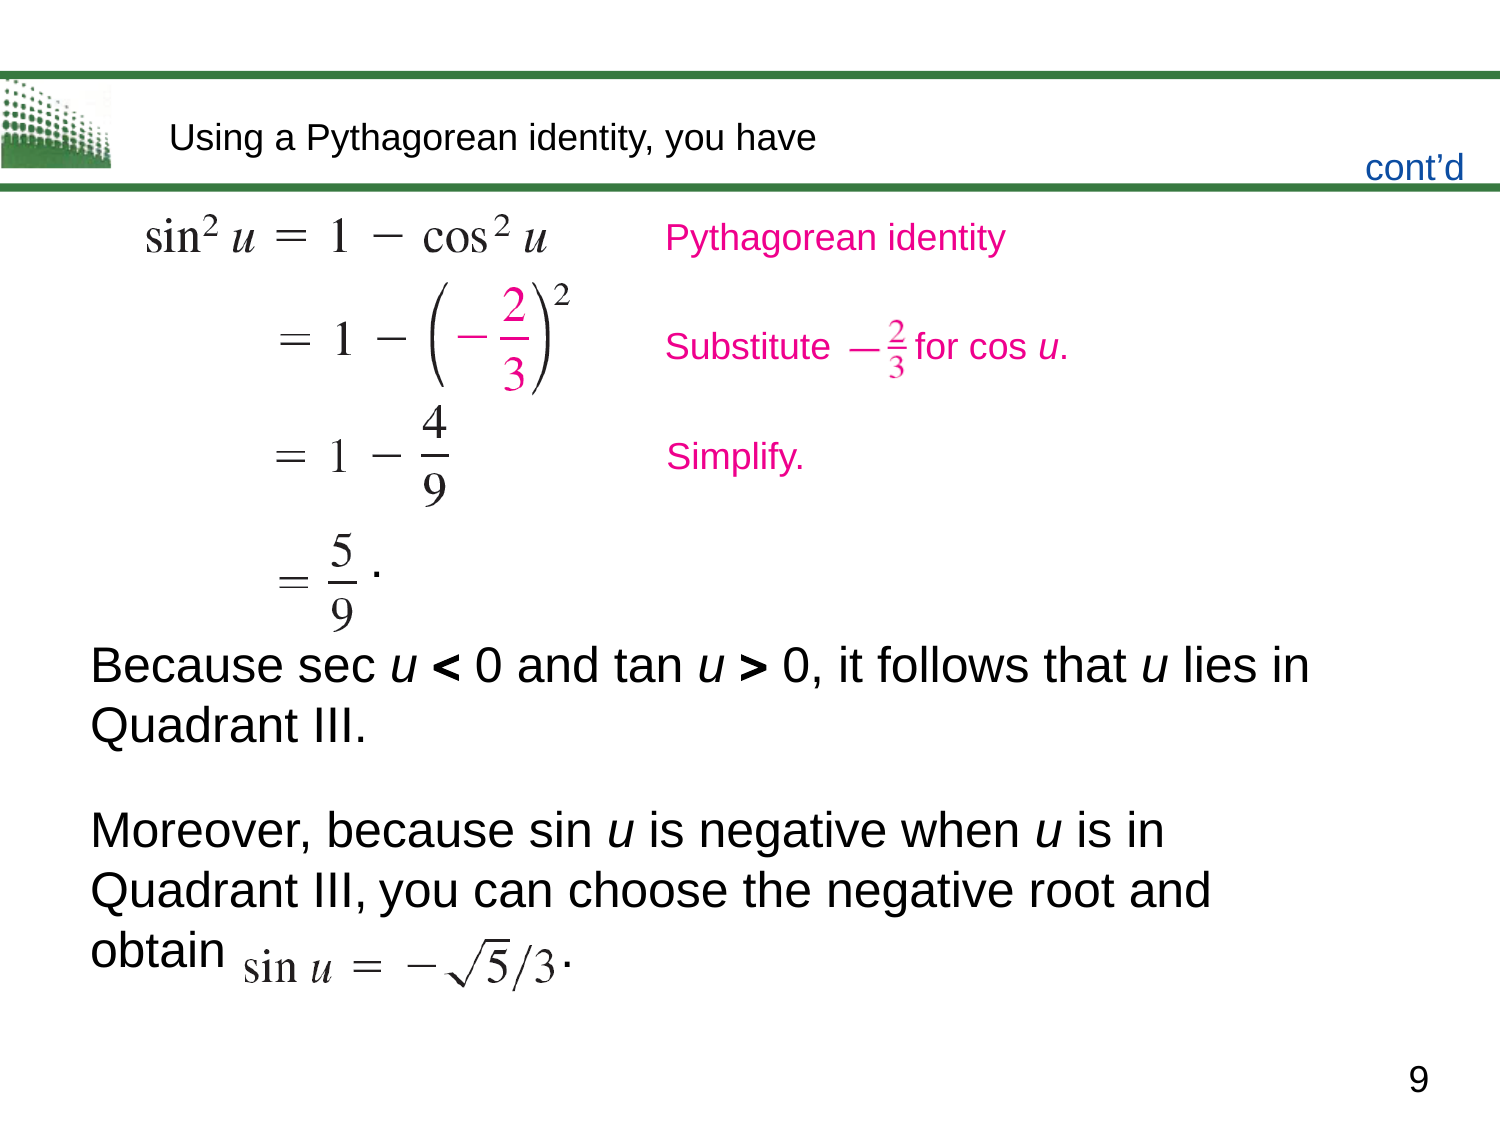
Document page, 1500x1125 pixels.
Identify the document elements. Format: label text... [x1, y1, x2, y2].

list . Because sec u  0 and tan u  0, it follows that u lies in Quadrant III. Moreover, because sin u is negative when u is in Quadrant III, you can choose the negative root and obtain . [75, 239, 1475, 1088]
text_box Substitute for cos u. [915, 314, 1085, 375]
picture [273, 524, 359, 638]
text_box cont’d [1350, 135, 1480, 196]
picture [846, 312, 913, 386]
picture [0, 80, 113, 172]
text_box Substitute for cos u. [650, 314, 842, 375]
picture [267, 269, 576, 519]
picture [138, 195, 561, 267]
text_box Using a Pythagorean identity, you have [153, 105, 832, 166]
text_box Pythagorean identity [650, 205, 1022, 266]
picture [237, 935, 557, 993]
text_box Simplify. [651, 424, 821, 485]
